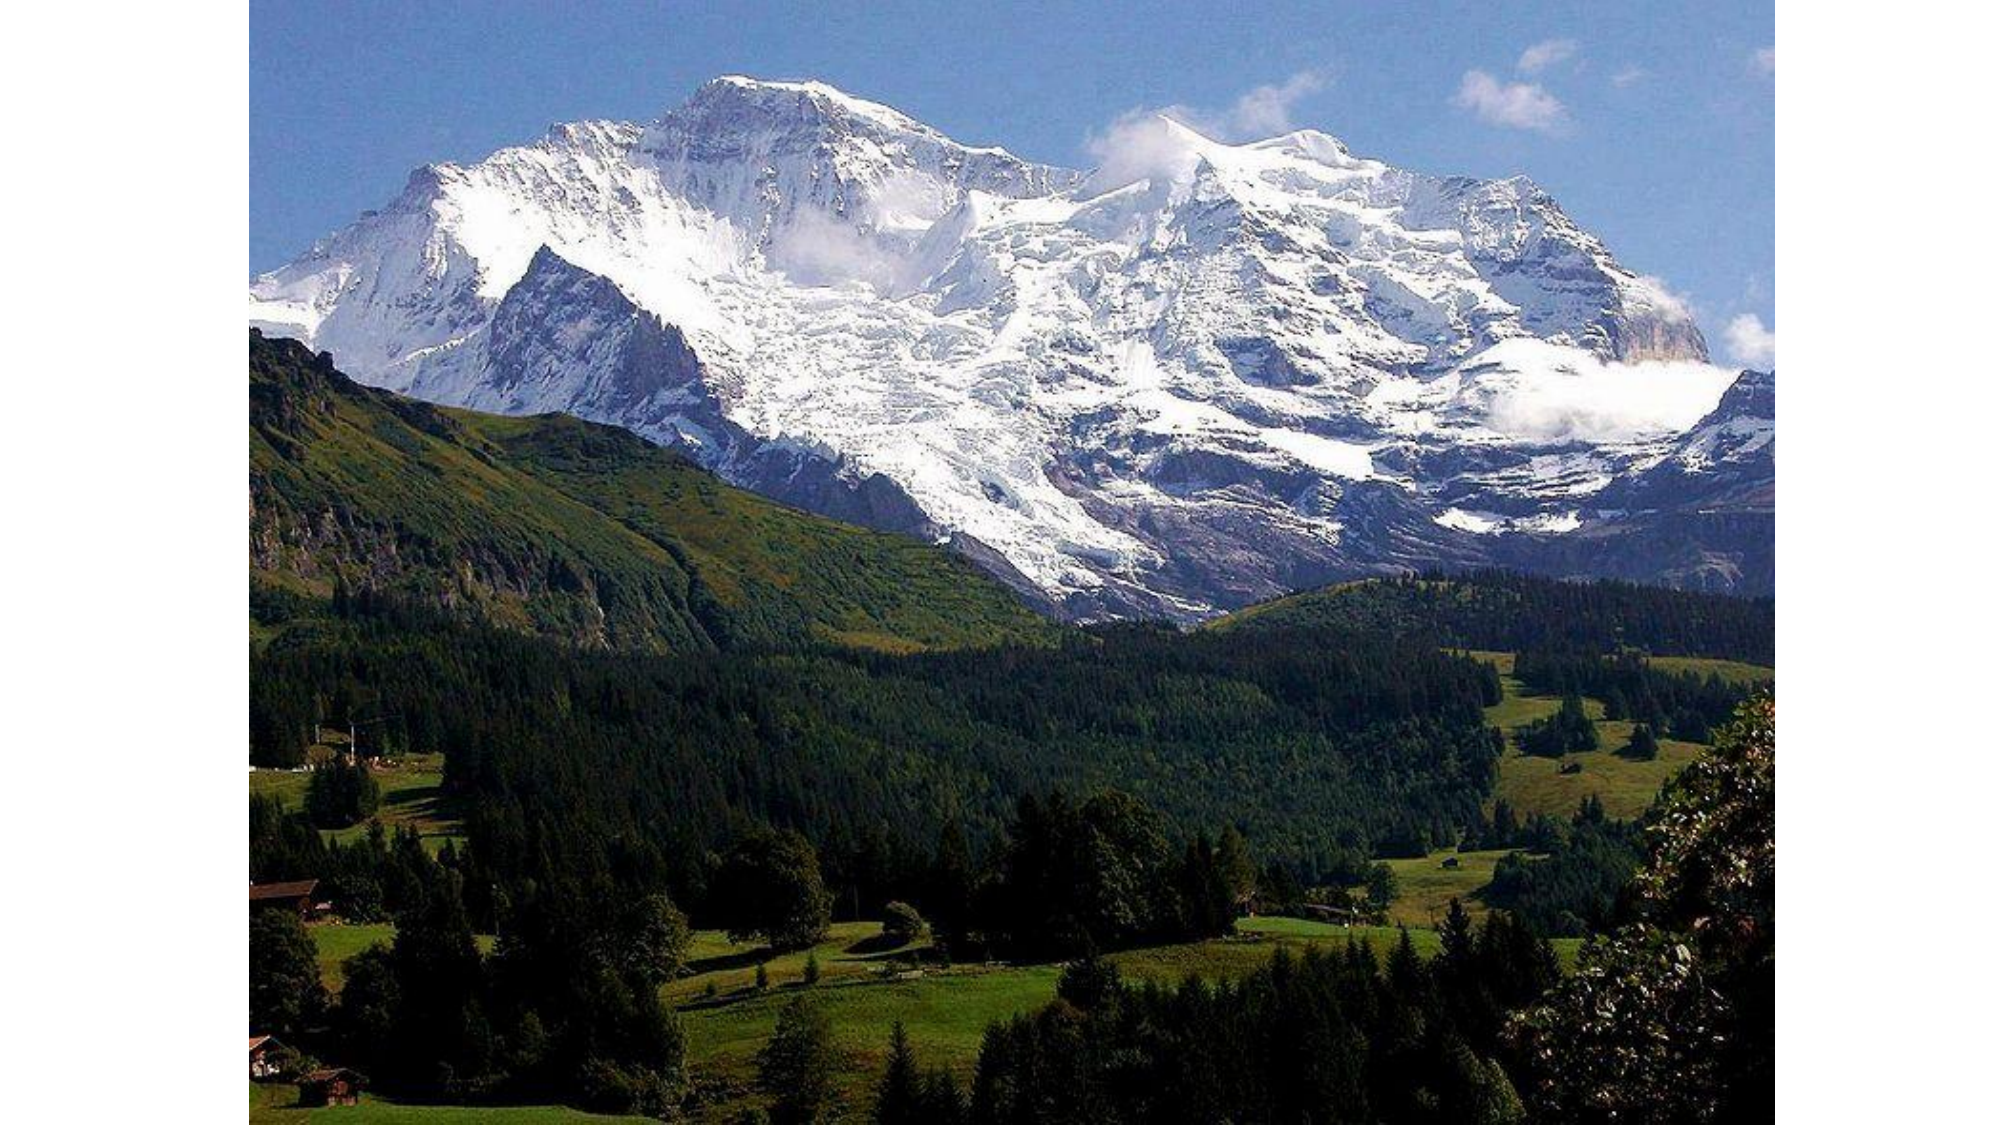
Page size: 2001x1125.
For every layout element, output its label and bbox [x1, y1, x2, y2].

picture [249, 0, 1775, 1125]
